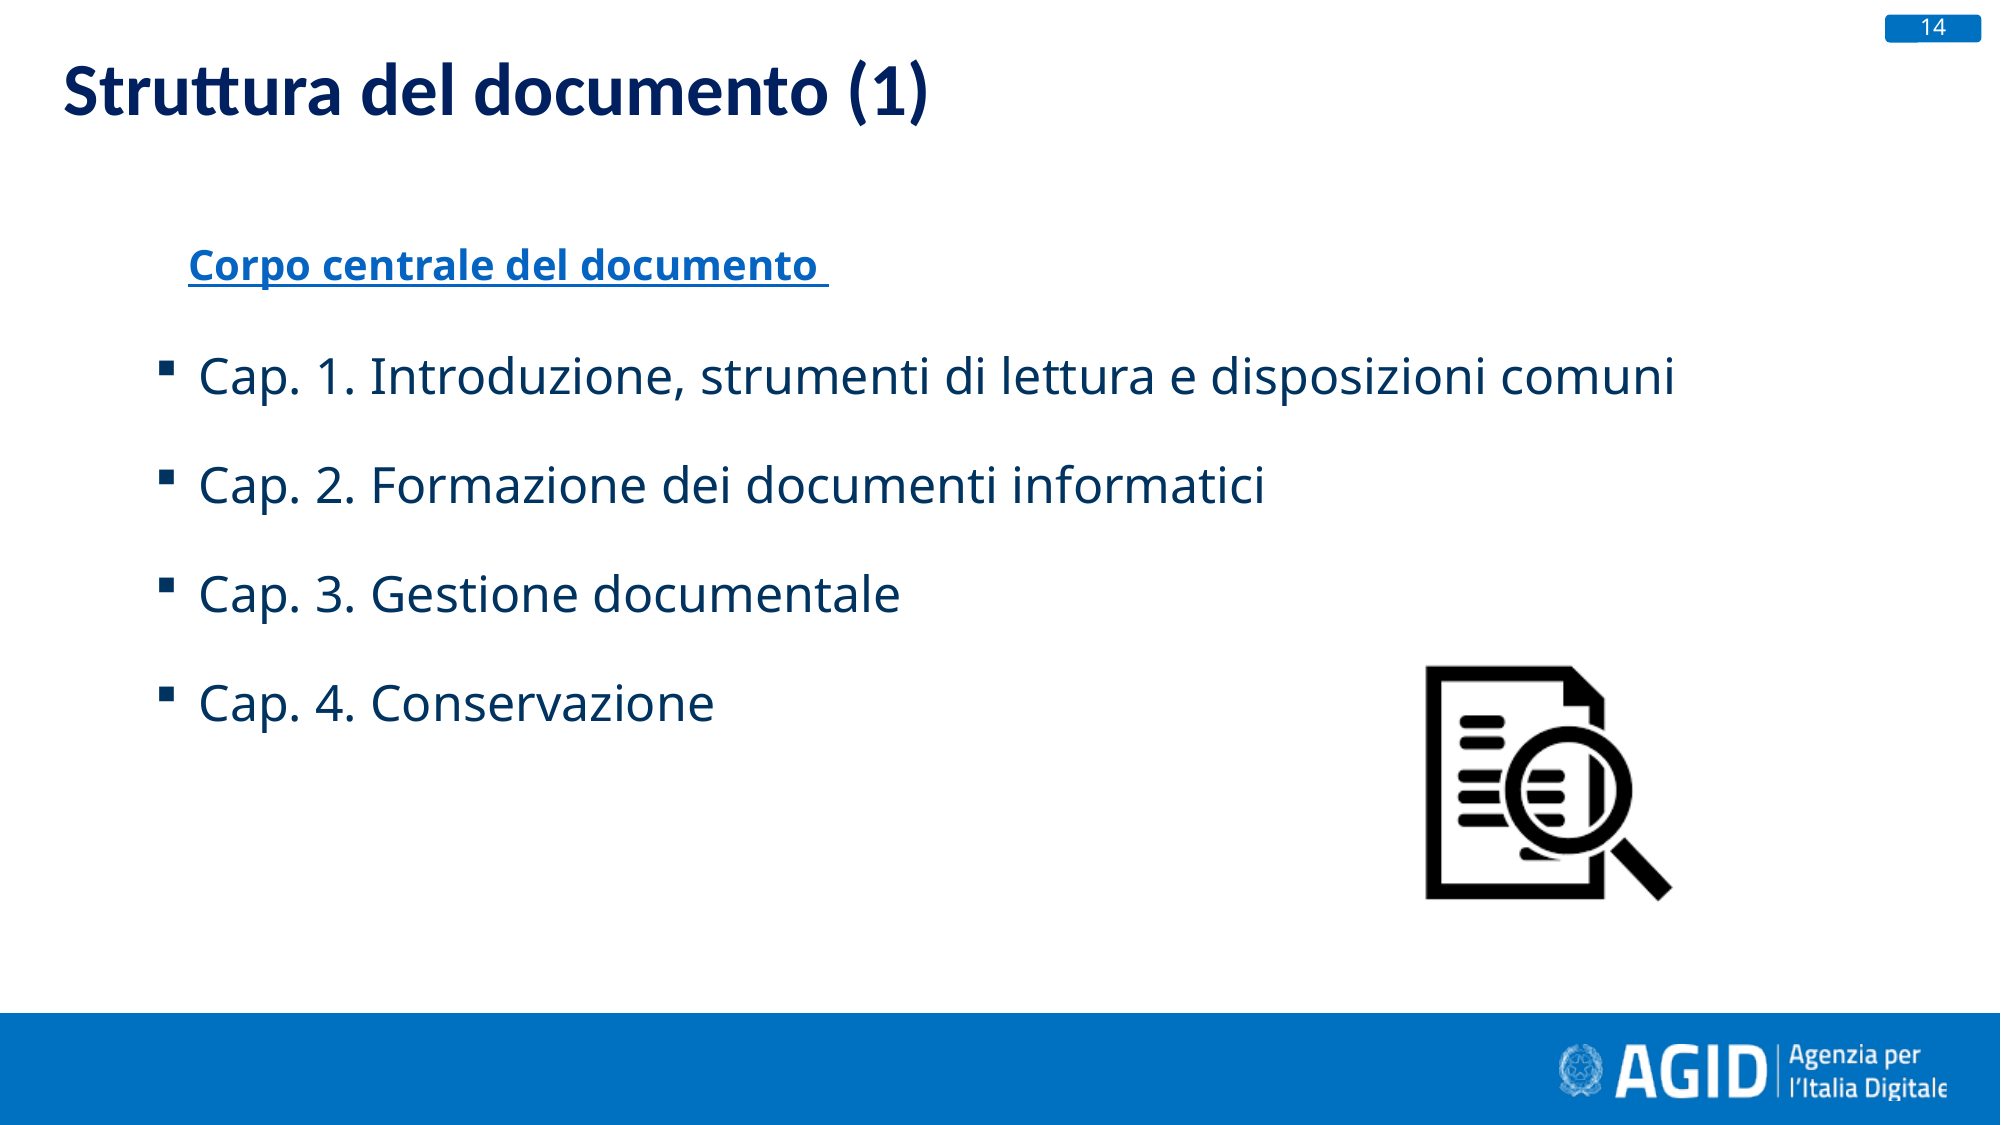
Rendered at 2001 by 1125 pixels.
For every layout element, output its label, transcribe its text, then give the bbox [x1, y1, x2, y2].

text_box Struttura del documento (1) [48, 28, 2000, 155]
text_box 14 [1885, 14, 1982, 28]
picture [1307, 656, 1792, 912]
text_box Corpo centrale del documento Cap. 1. Introduzione, strumenti di lettura e disposizioni comuni Cap. 2. Formazione dei documenti informatici Cap. 3. Gestione documentale Cap. 4. Conservazione [118, 174, 1904, 739]
